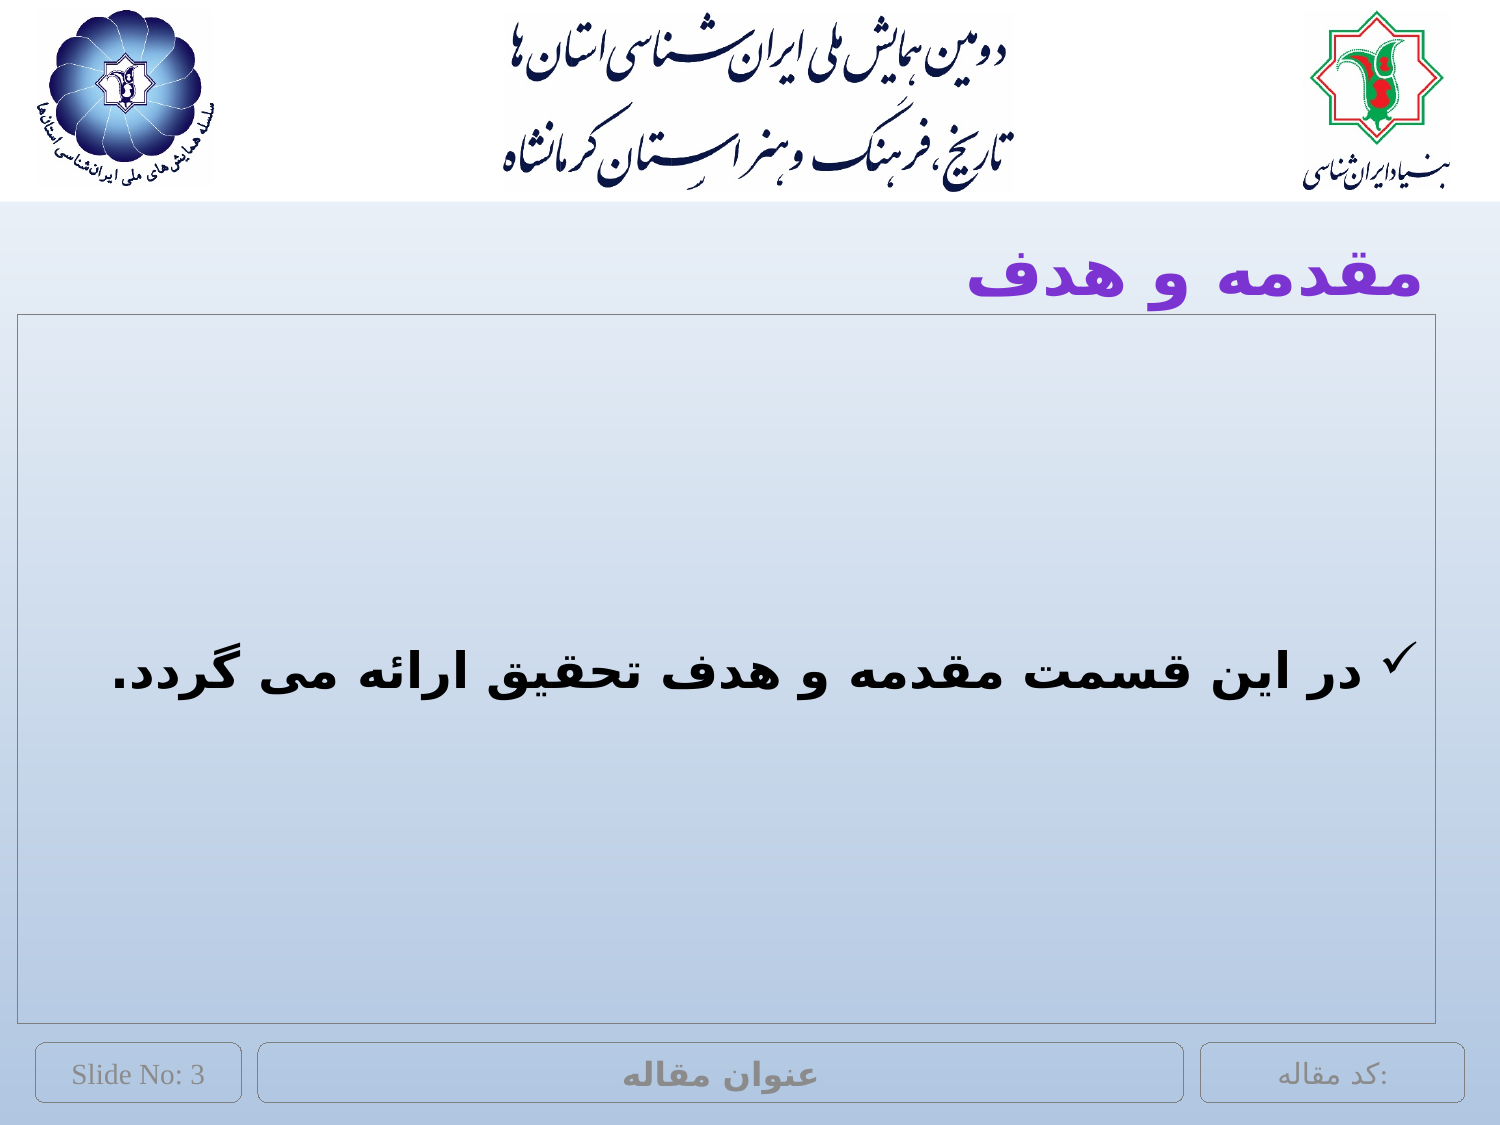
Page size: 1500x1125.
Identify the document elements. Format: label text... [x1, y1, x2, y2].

slide_number Slide No: 3 [35, 1042, 242, 1103]
picture [1302, 9, 1451, 190]
list در این قسمت مقدمه و هدف تحقیق ارائه می گردد. [17, 314, 1436, 1024]
text_box [0, 0, 1500, 204]
picture [503, 12, 1014, 192]
slide_number كد مقاله: [1200, 1042, 1465, 1103]
picture [37, 9, 214, 186]
text_box مقدمه و هدف [554, 221, 1440, 314]
footer عنوان مقاله [257, 1042, 1184, 1103]
